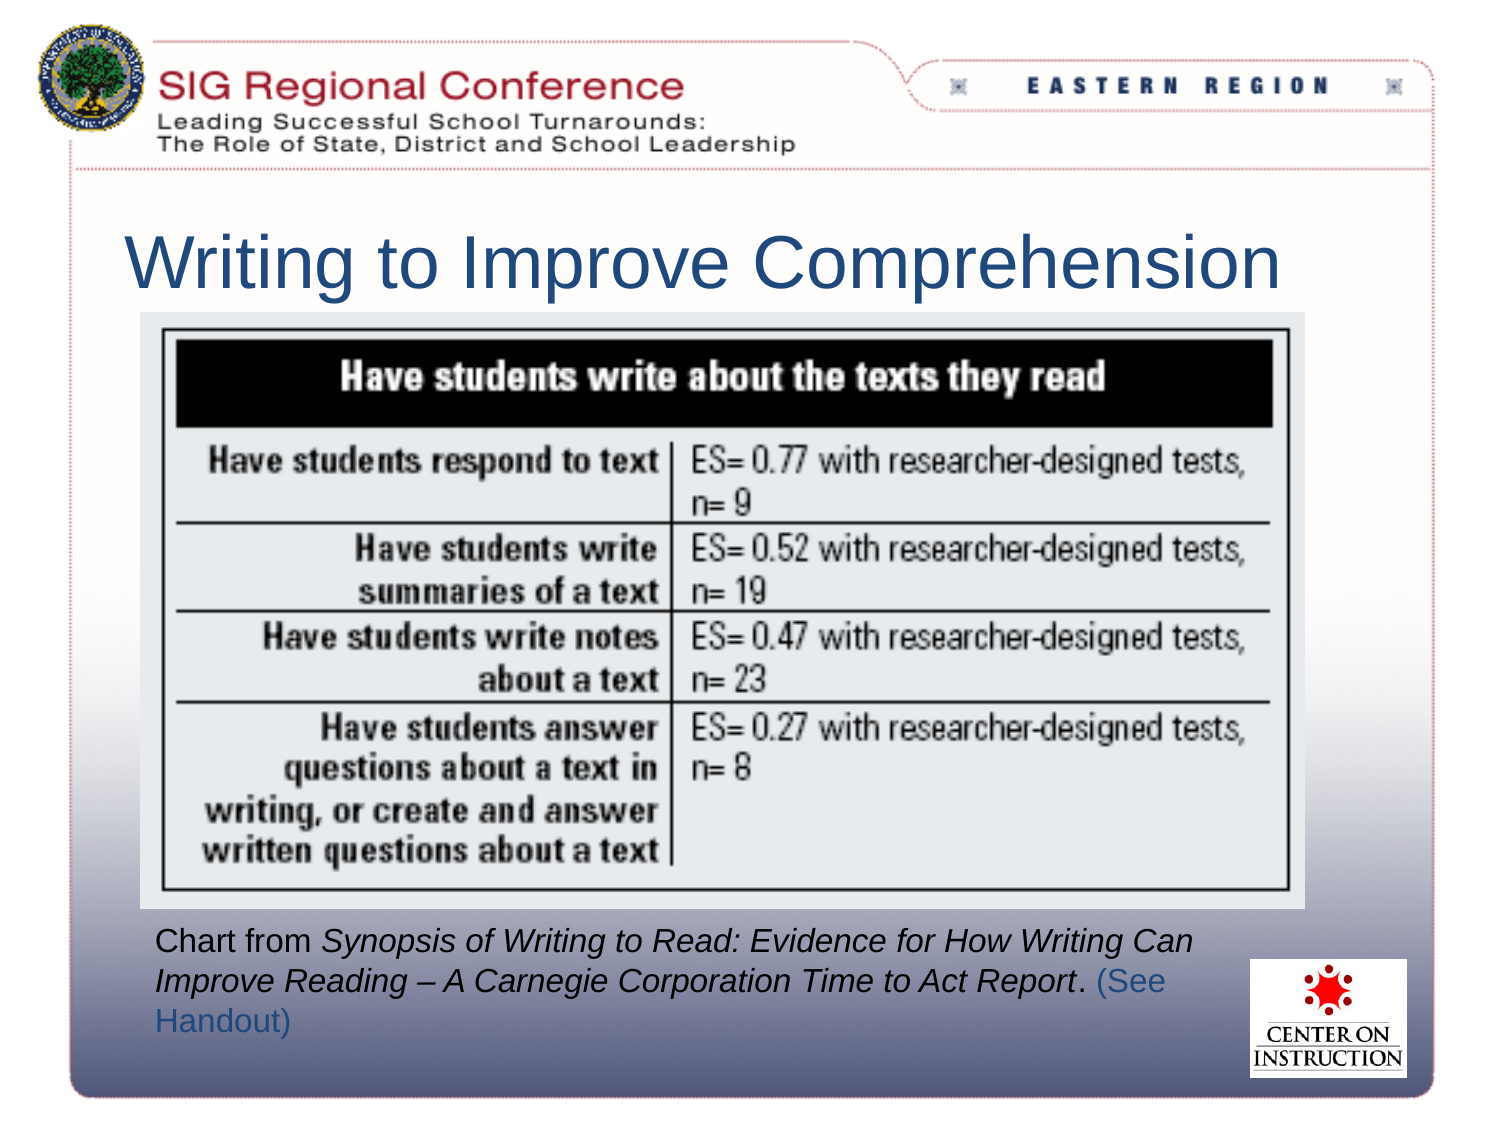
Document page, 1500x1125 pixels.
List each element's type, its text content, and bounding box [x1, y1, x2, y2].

picture [2, 0, 1481, 1125]
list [139, 312, 1306, 909]
text_box Chart from Synopsis of Writing to Read: Evidence for How Writing Can Improve Reading – A Carnegie Corporation Time to Act Report. (See Handout) [140, 918, 1213, 1047]
title Writing to Improve Comprehension [109, 180, 1401, 338]
